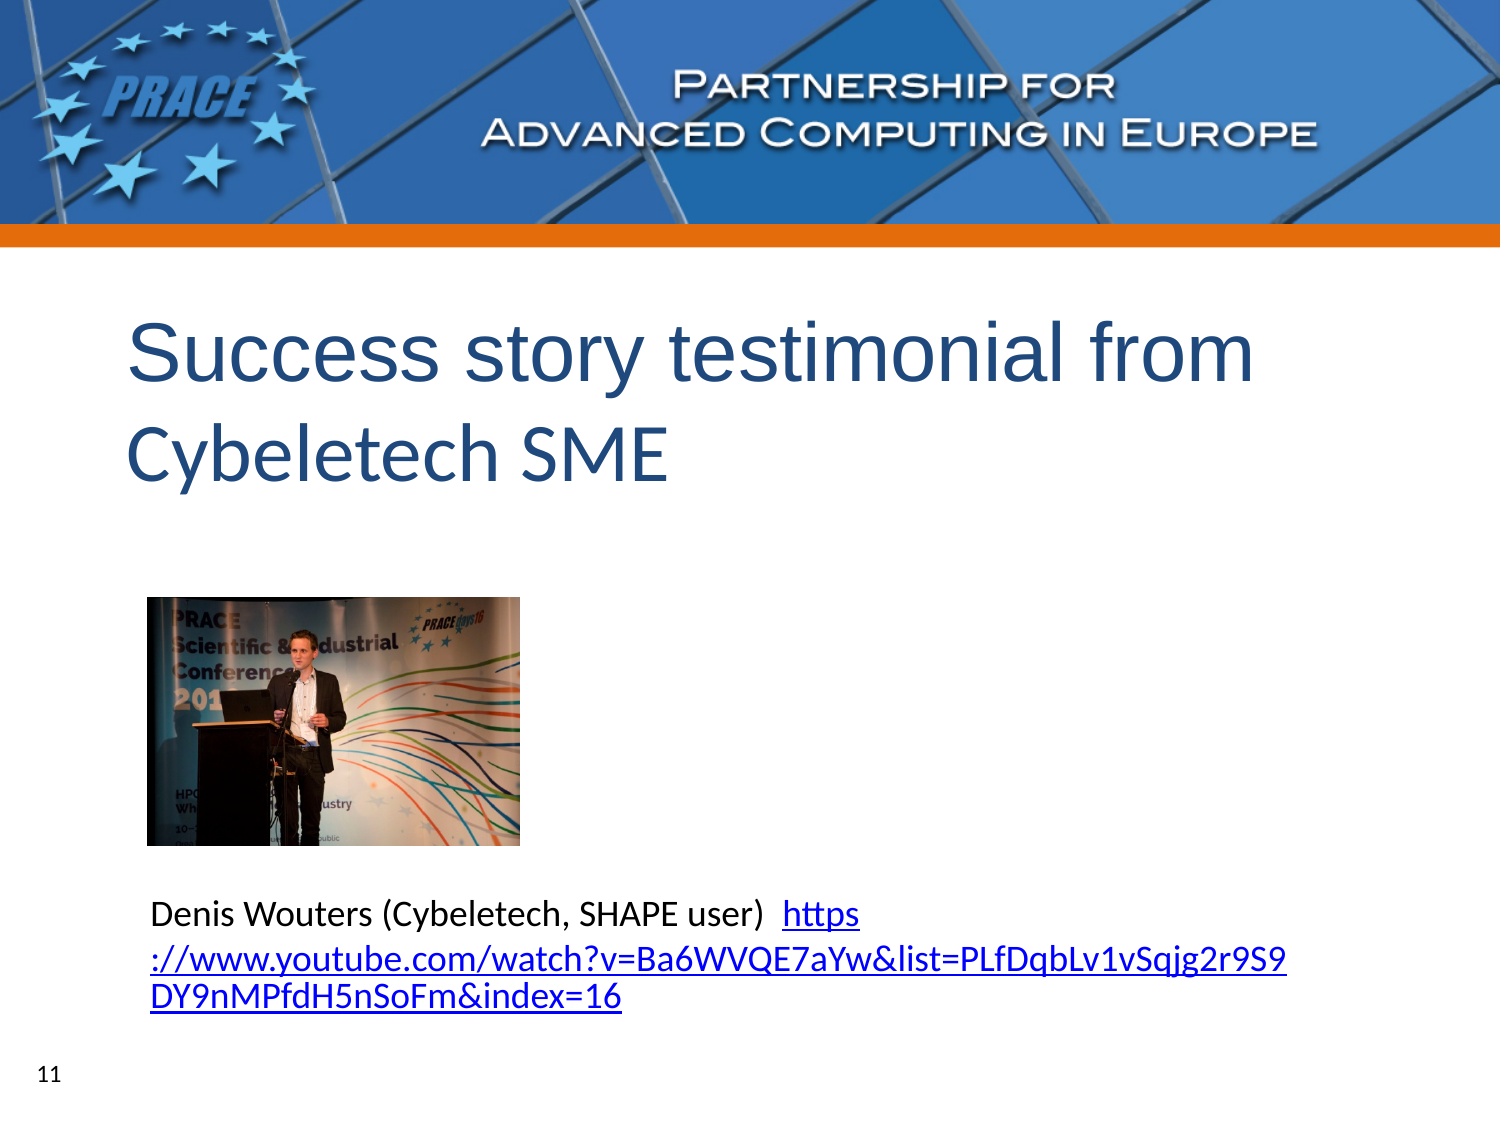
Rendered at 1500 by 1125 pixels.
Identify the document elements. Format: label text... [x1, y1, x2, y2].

text_box Success story testimonial from Cybeletech SME [112, 290, 1400, 506]
text_box Denis Wouters (Cybeletech, SHAPE user) https://www.youtube.com/watch?v=Ba6WVQE7aYw&list=PLfDqbLv1vSqjg2r9S9DY9nMPfdH5nSoFm&index=16 [135, 881, 1317, 987]
slide_number 11 [0, 1042, 77, 1103]
picture [147, 597, 521, 847]
picture [0, 0, 1500, 224]
